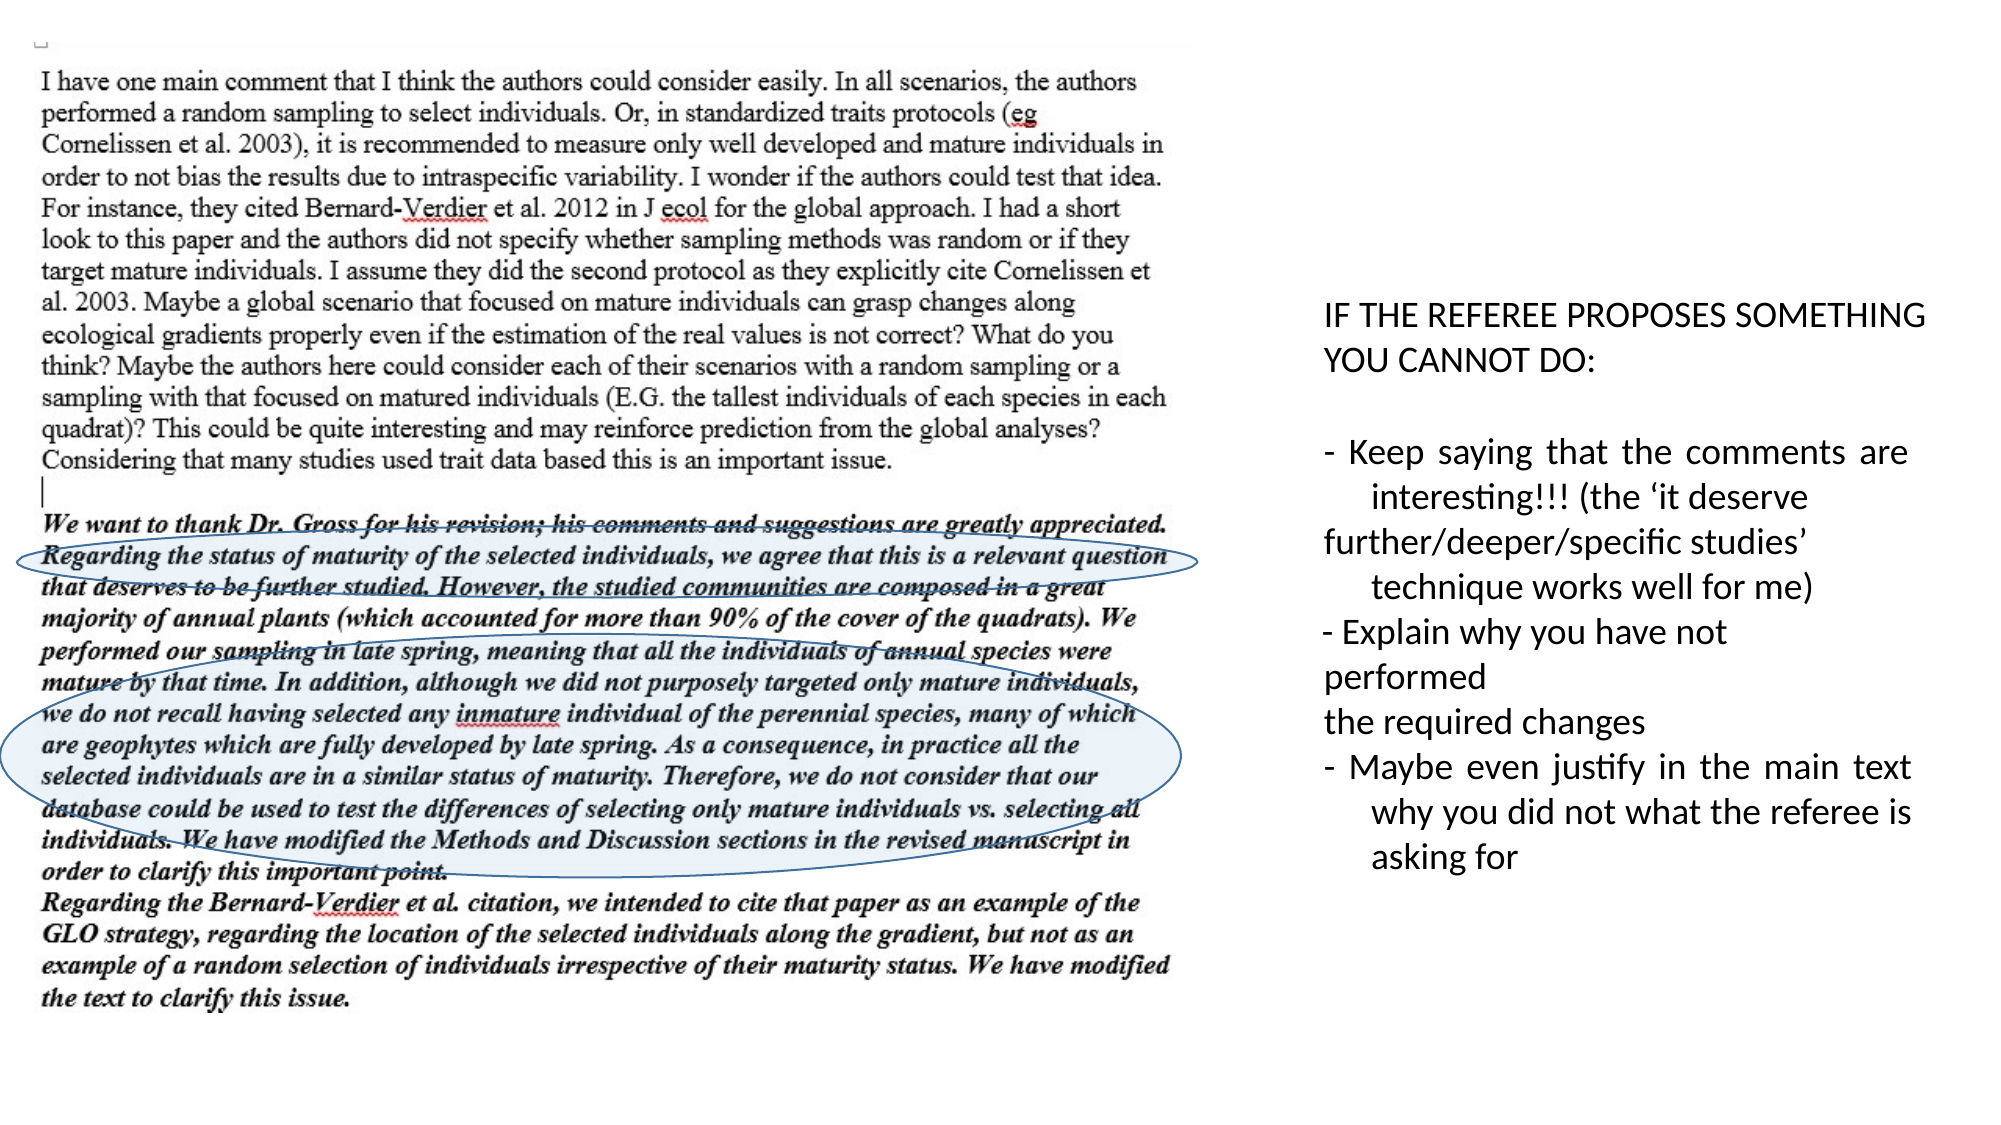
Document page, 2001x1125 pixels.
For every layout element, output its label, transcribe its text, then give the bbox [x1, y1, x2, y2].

text_box [0, 633, 1181, 878]
text_box IF THE REFEREE PROPOSES SOMETHING YOU CANNOT DO: - Keep saying that the comments are interesting!!! (the ‘it deserve further/deeper/specific studies’ technique works well for me) - Explain why you have not performed the required changes - Maybe even justify in the main text why you did not what the referee is asking for [1321, 287, 1932, 877]
text_box [34, 42, 1198, 560]
text_box [16, 526, 1198, 598]
text_box [34, 564, 1198, 1013]
